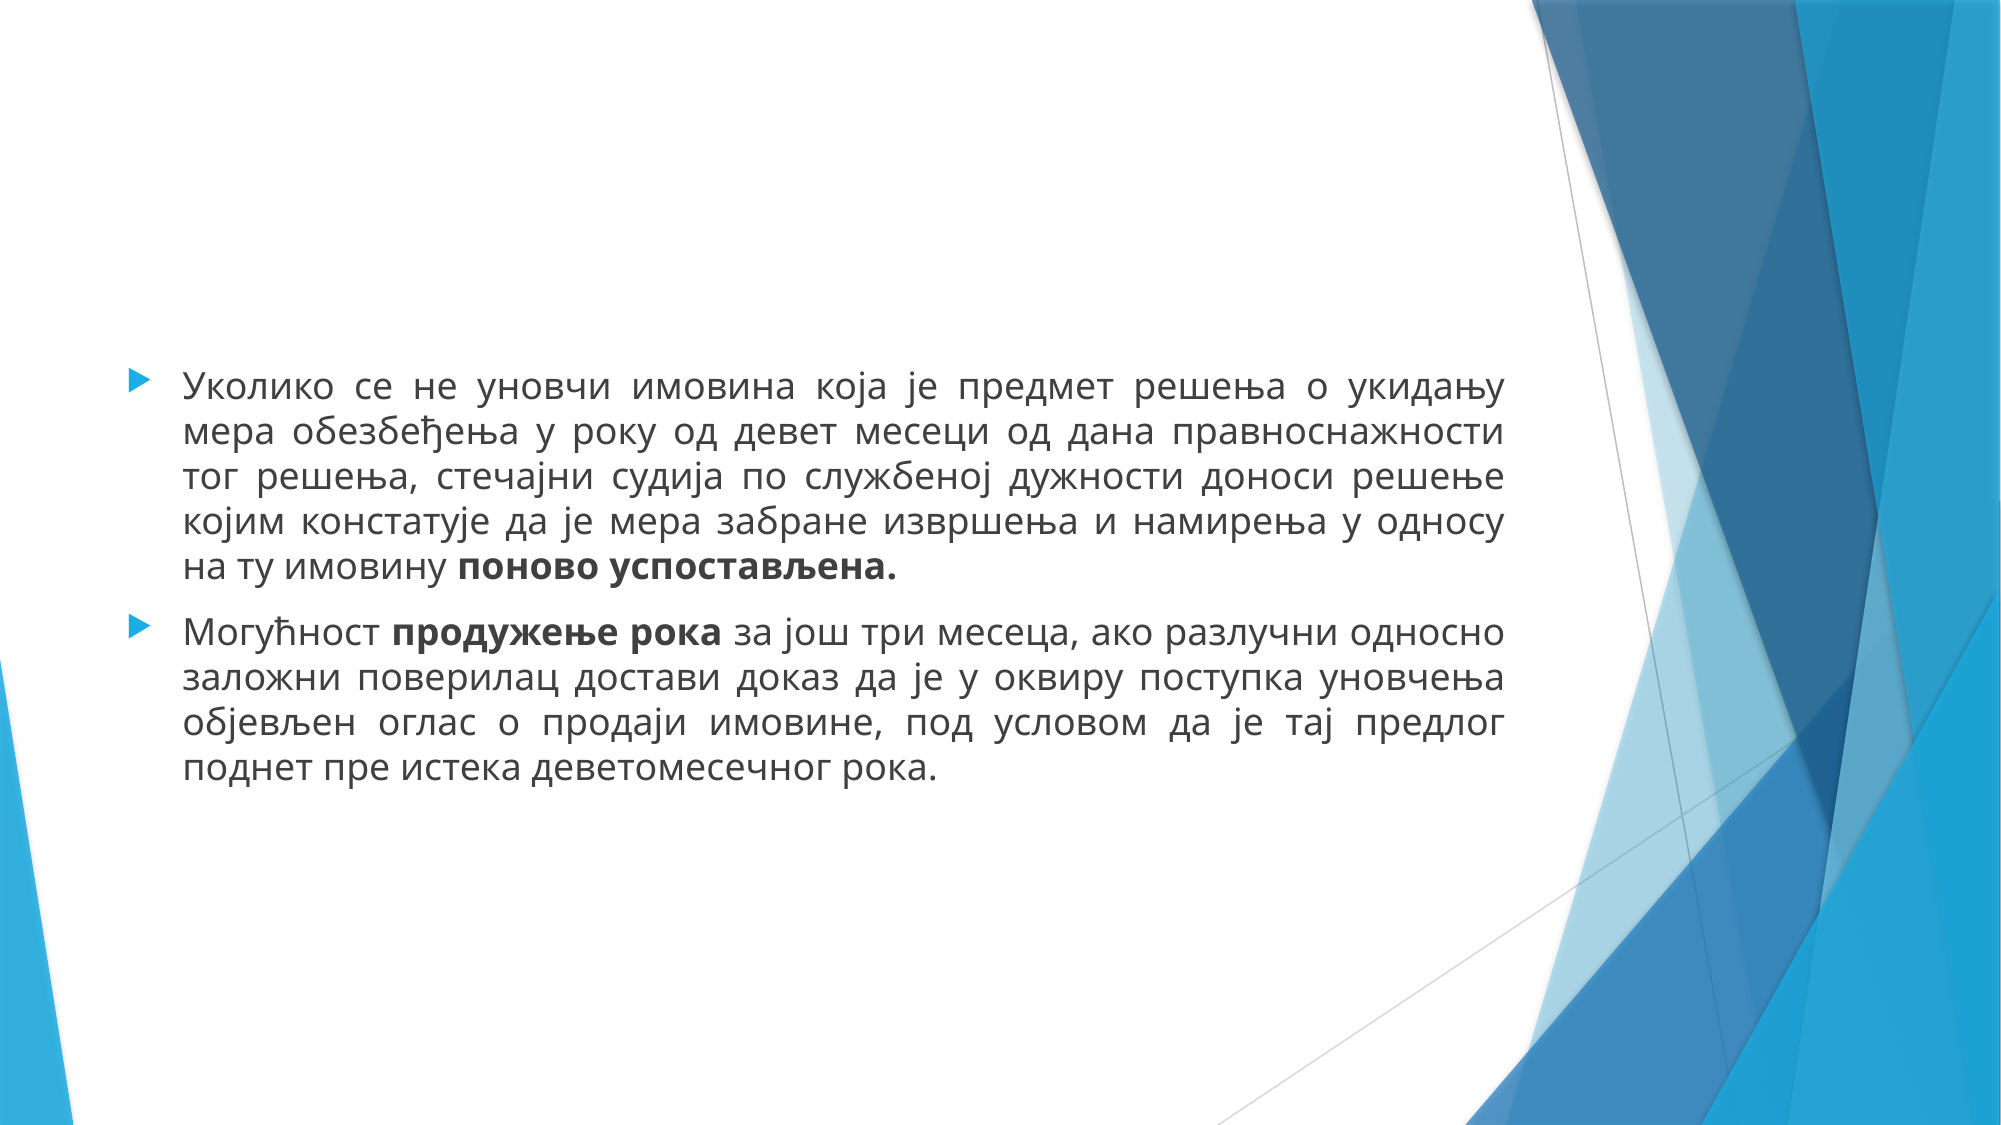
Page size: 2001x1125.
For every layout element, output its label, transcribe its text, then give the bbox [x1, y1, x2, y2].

list Уколико се не уновчи имовина која је предмет решења о укидању мера обезбеђења у року од девет месеци од дана правноснажности тог решења, стечајни судија по службеној дужности доноси решење којим констатује да је мера забране извршења и намирења у односу на ту имовину поново успостављена. Могућност продужење рока за још три месеца, ако разлучни односно заложни поверилац достави доказ да је у оквиру поступка уновчења објевљен оглас о продаји имовине, под условом да је тај предлог поднет пре истека деветомесечног рока. [111, 354, 1522, 992]
